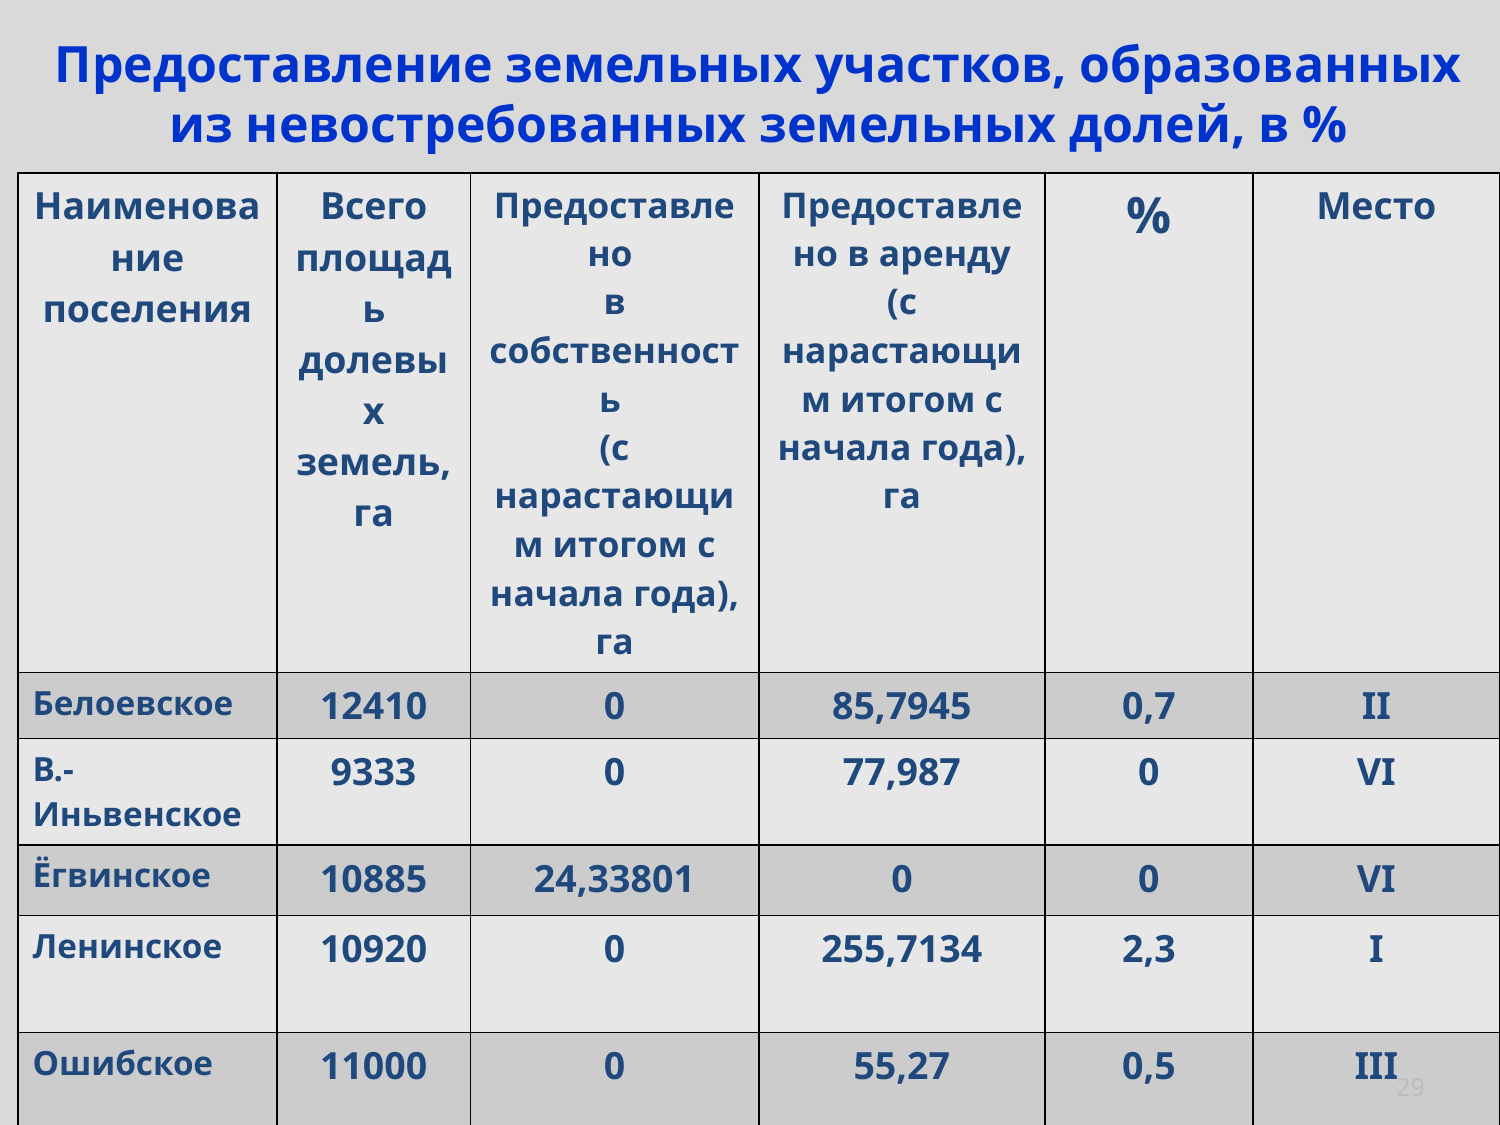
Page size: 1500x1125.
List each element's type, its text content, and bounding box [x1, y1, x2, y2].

table_cell 55,27 [760, 1033, 1044, 1125]
table_header Место [1254, 174, 1499, 672]
table_header Наименование поселения [19, 174, 276, 672]
table_cell 0 [1046, 739, 1252, 844]
table_cell 0 [760, 846, 1044, 915]
table_cell Белоевское [19, 673, 276, 738]
table_cell 2,3 [1046, 916, 1252, 1032]
table_cell II [1254, 673, 1499, 738]
table_cell 77,987 [760, 739, 1044, 844]
table_cell Ёгвинское [19, 846, 276, 915]
table_header Предоставлено в аренду (с нарастающим итогом с начала года), га [760, 174, 1044, 672]
table_cell 0 [471, 916, 758, 1032]
table_cell 0,5 [1046, 1033, 1252, 1125]
table_cell Ошибское [19, 1033, 276, 1125]
table_cell 0 [471, 673, 758, 738]
slide_number 29 [1299, 1052, 1425, 1113]
title Предоставление земельных участков, образованных из невостребованных земельных долей, в % [17, 0, 1500, 172]
table_header % [1046, 174, 1252, 672]
table_cell 24,33801 [471, 846, 758, 915]
table_cell 85,7945 [760, 673, 1044, 738]
table_cell 12410 [278, 673, 470, 738]
table_cell В.- Иньвенское [19, 739, 276, 844]
table_cell 10920 [278, 916, 470, 1032]
table_cell 10885 [278, 846, 470, 915]
table_cell 0 [471, 739, 758, 844]
table_cell 11000 [278, 1033, 470, 1125]
table_cell 0 [1046, 846, 1252, 915]
table_cell III [1254, 1033, 1499, 1125]
table_cell 9333 [278, 739, 470, 844]
table_cell 255,7134 [760, 916, 1044, 1032]
table_cell VI [1254, 739, 1499, 844]
table_cell Ленинское [19, 916, 276, 1032]
table_header Всего площадь долевых земель, га [278, 174, 470, 672]
table_cell 0 [471, 1033, 758, 1125]
table_cell VI [1254, 846, 1499, 915]
table_header Предоставлено в собственность (с нарастающим итогом с начала года), га [471, 174, 758, 672]
table_cell I [1254, 916, 1499, 1032]
table_cell 0,7 [1046, 673, 1252, 738]
